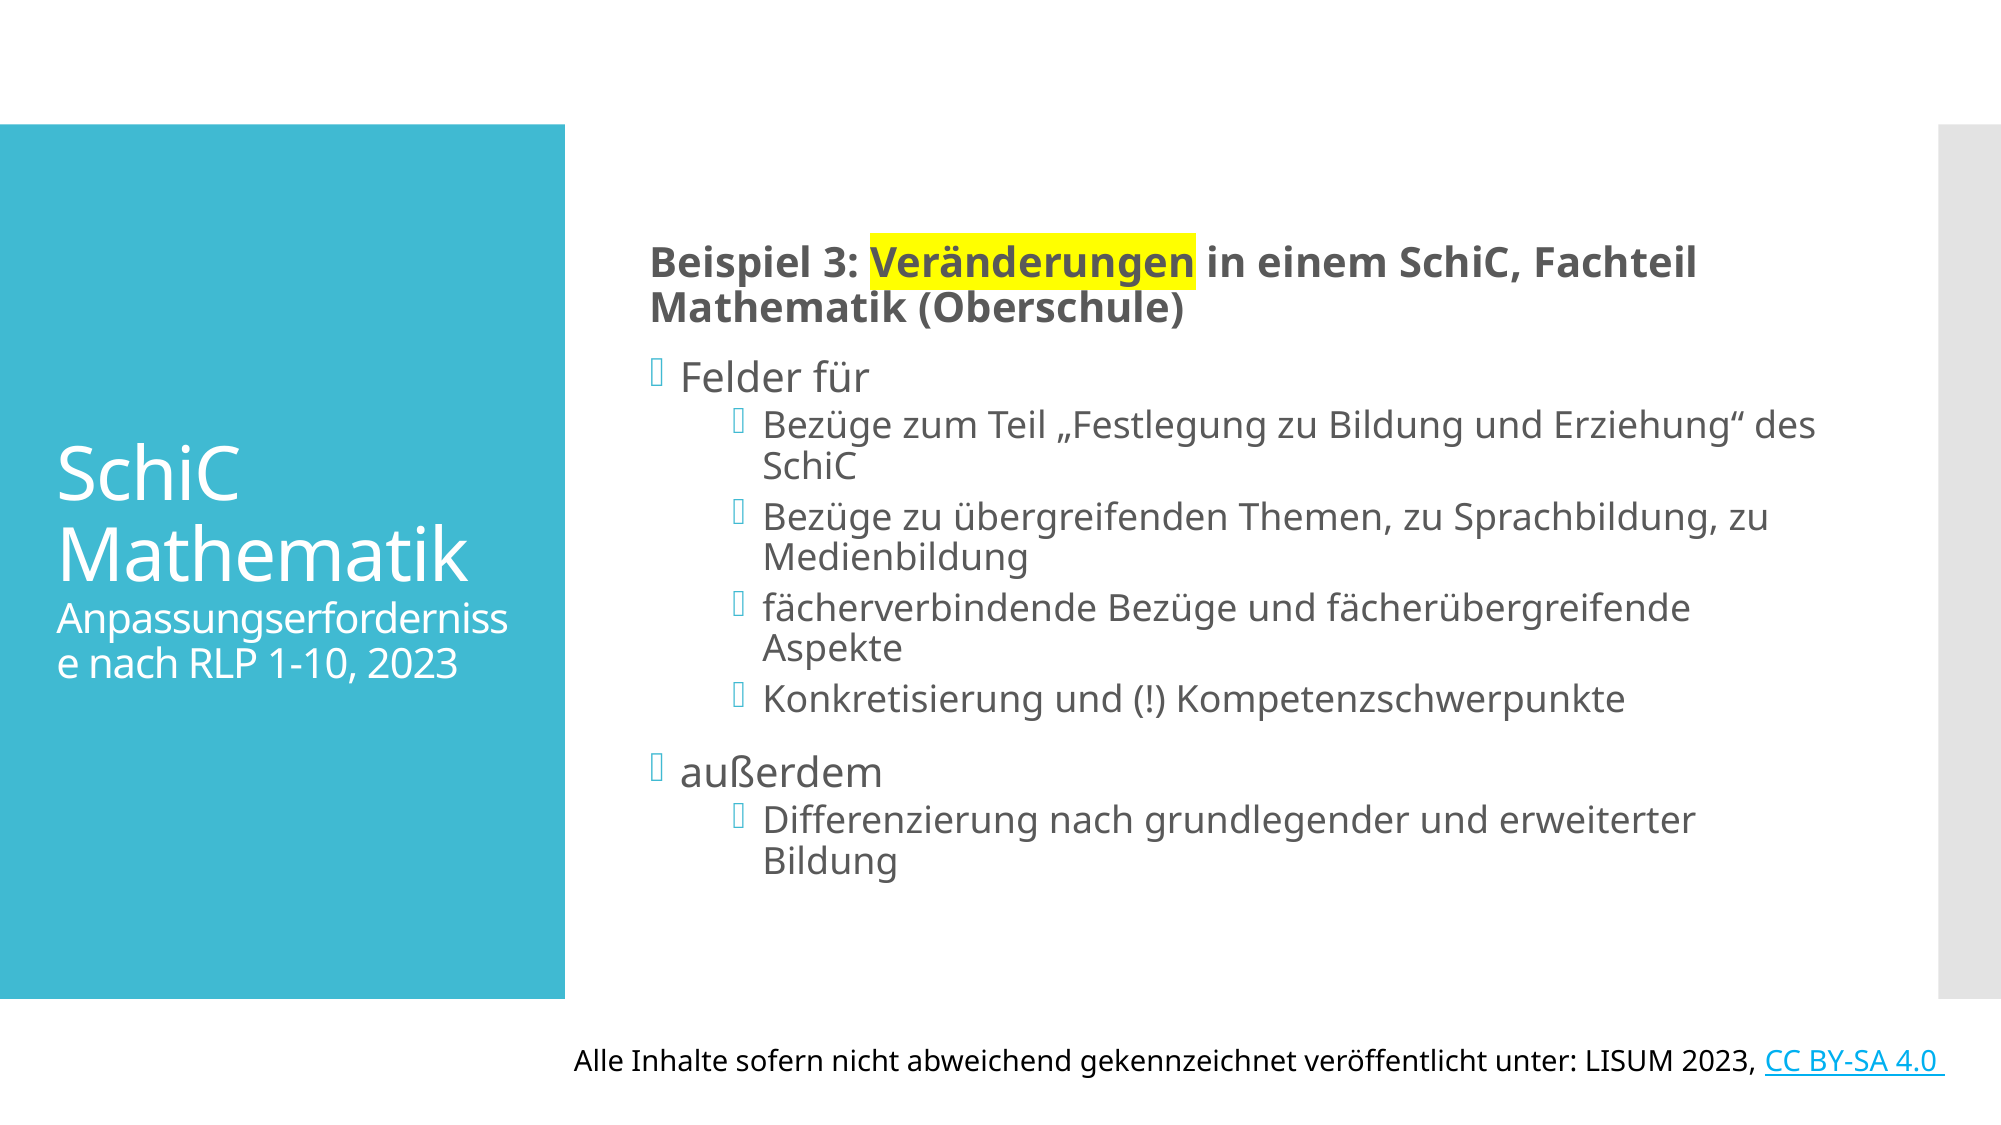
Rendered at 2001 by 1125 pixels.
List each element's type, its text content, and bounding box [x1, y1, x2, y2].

title SchiC Mathematik Anpassungserfordernisse nach RLP 1-10, 2023 [41, 184, 525, 940]
text_box Alle Inhalte sofern nicht abweichend gekennzeichnet veröffentlicht unter: LISUM 2023, CC BY-SA 4.0 [24, 1035, 1960, 1090]
list Beispiel 3: Veränderungen in einem SchiC, Fachteil Mathematik (Oberschule) Felder für Bezüge zum Teil „Festlegung zu Bildung und Erziehung“ des SchiC Bezüge zu übergreifenden Themen, zu Sprachbildung, zu Medienbildung fächerverbindende Bezüge und fächerübergreifende Aspekte Konkretisierung und (!) Kompetenzschwerpunkte außerdem Differenzierung nach grundlegender und erweiterter Bildung [634, 141, 1835, 982]
